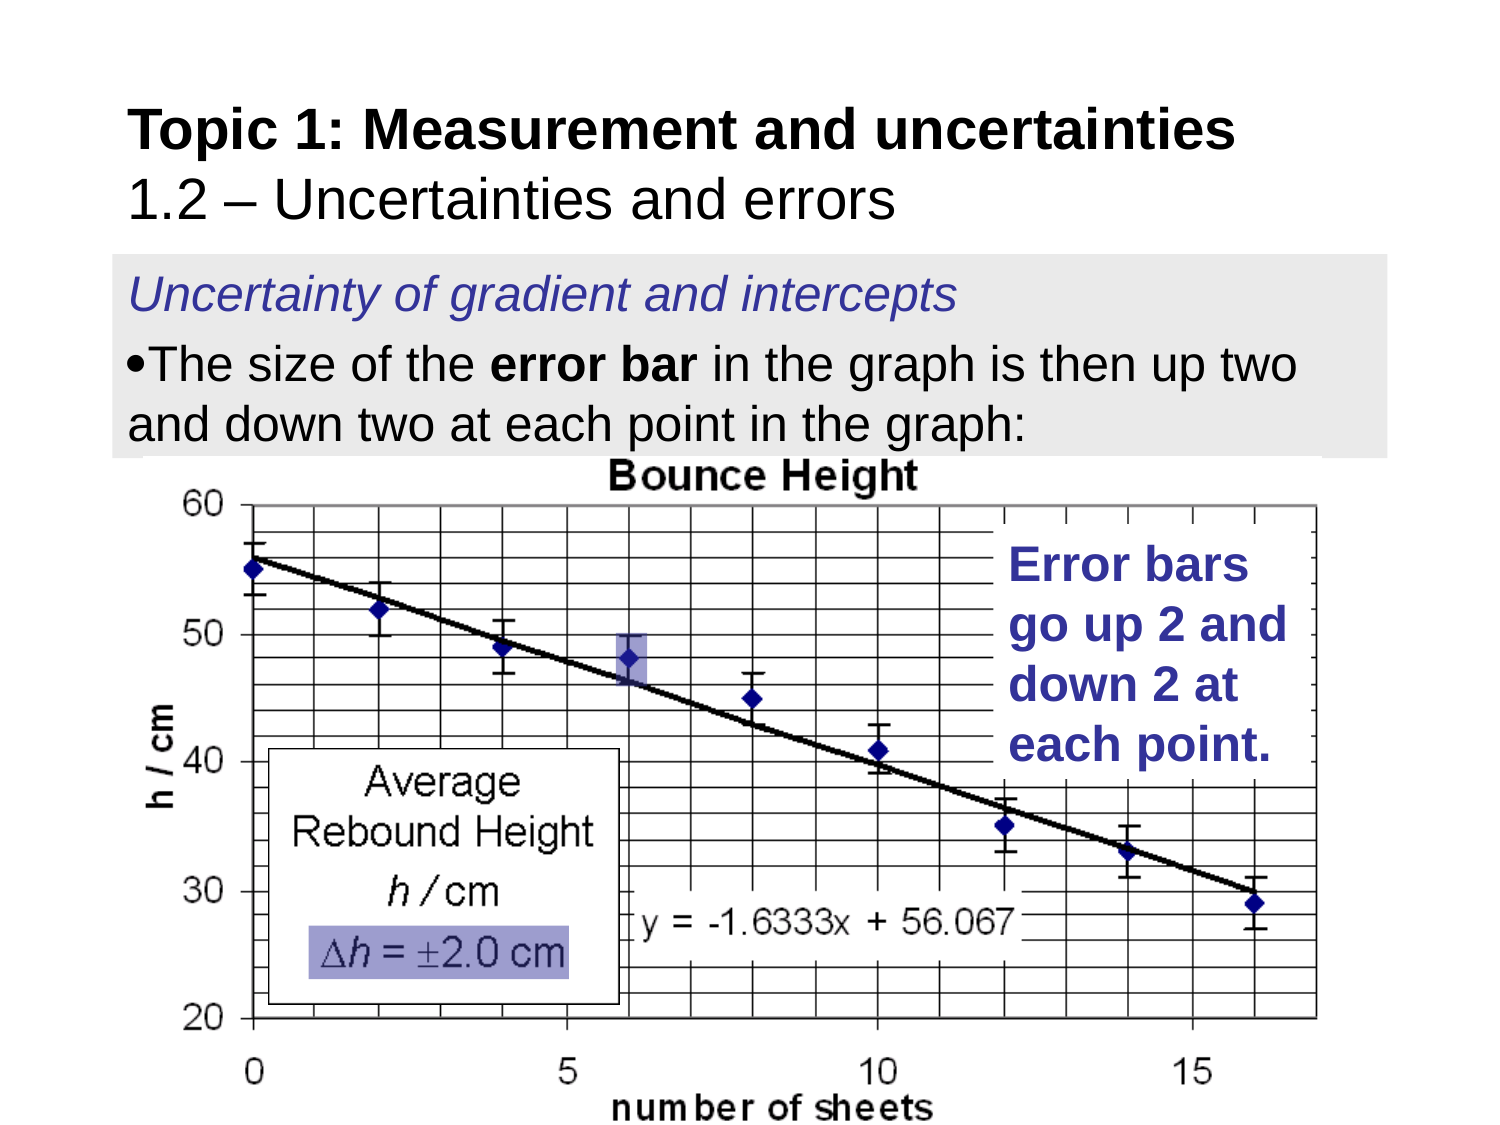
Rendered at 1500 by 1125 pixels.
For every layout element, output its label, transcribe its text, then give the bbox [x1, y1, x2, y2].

title Topic 1: Measurement and uncertainties 1.2 – Uncertainties and errors [112, 87, 1388, 235]
text_box Uncertainty of gradient and intercepts The size of the error bar in the graph is then up two and down two at each point in the graph: [112, 254, 1388, 459]
picture [143, 456, 1323, 1125]
